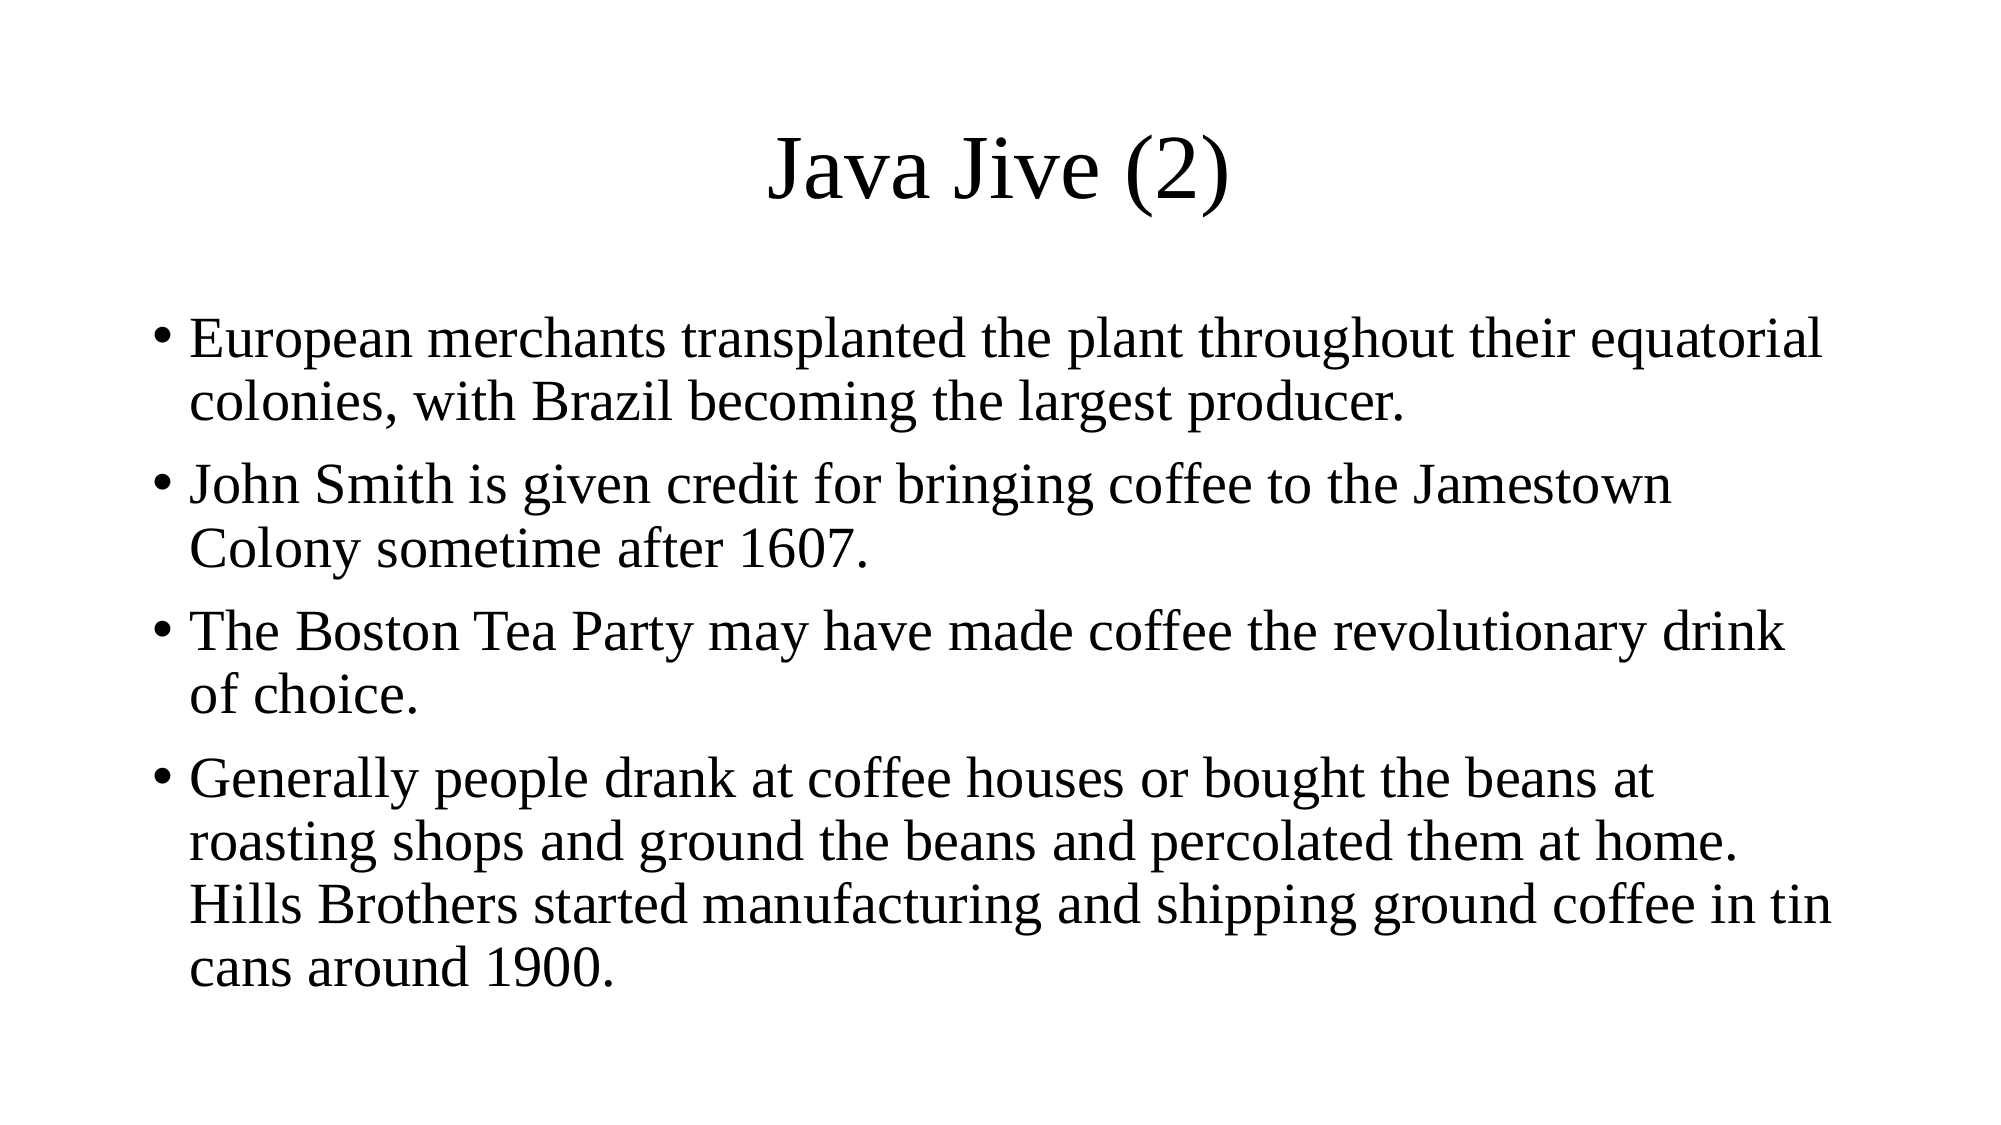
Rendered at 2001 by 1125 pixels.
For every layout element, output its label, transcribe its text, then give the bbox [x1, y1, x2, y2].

title Java Jive (2) [137, 59, 1863, 278]
list European merchants transplanted the plant throughout their equatorial colonies, with Brazil becoming the largest producer. John Smith is given credit for bringing coffee to the Jamestown Colony sometime after 1607. The Boston Tea Party may have made coffee the revolutionary drink of choice. Generally people drank at coffee houses or bought the beans at roasting shops and ground the beans and percolated them at home. Hills Brothers started manufacturing and shipping ground coffee in tin cans around 1900. [137, 299, 1863, 1014]
